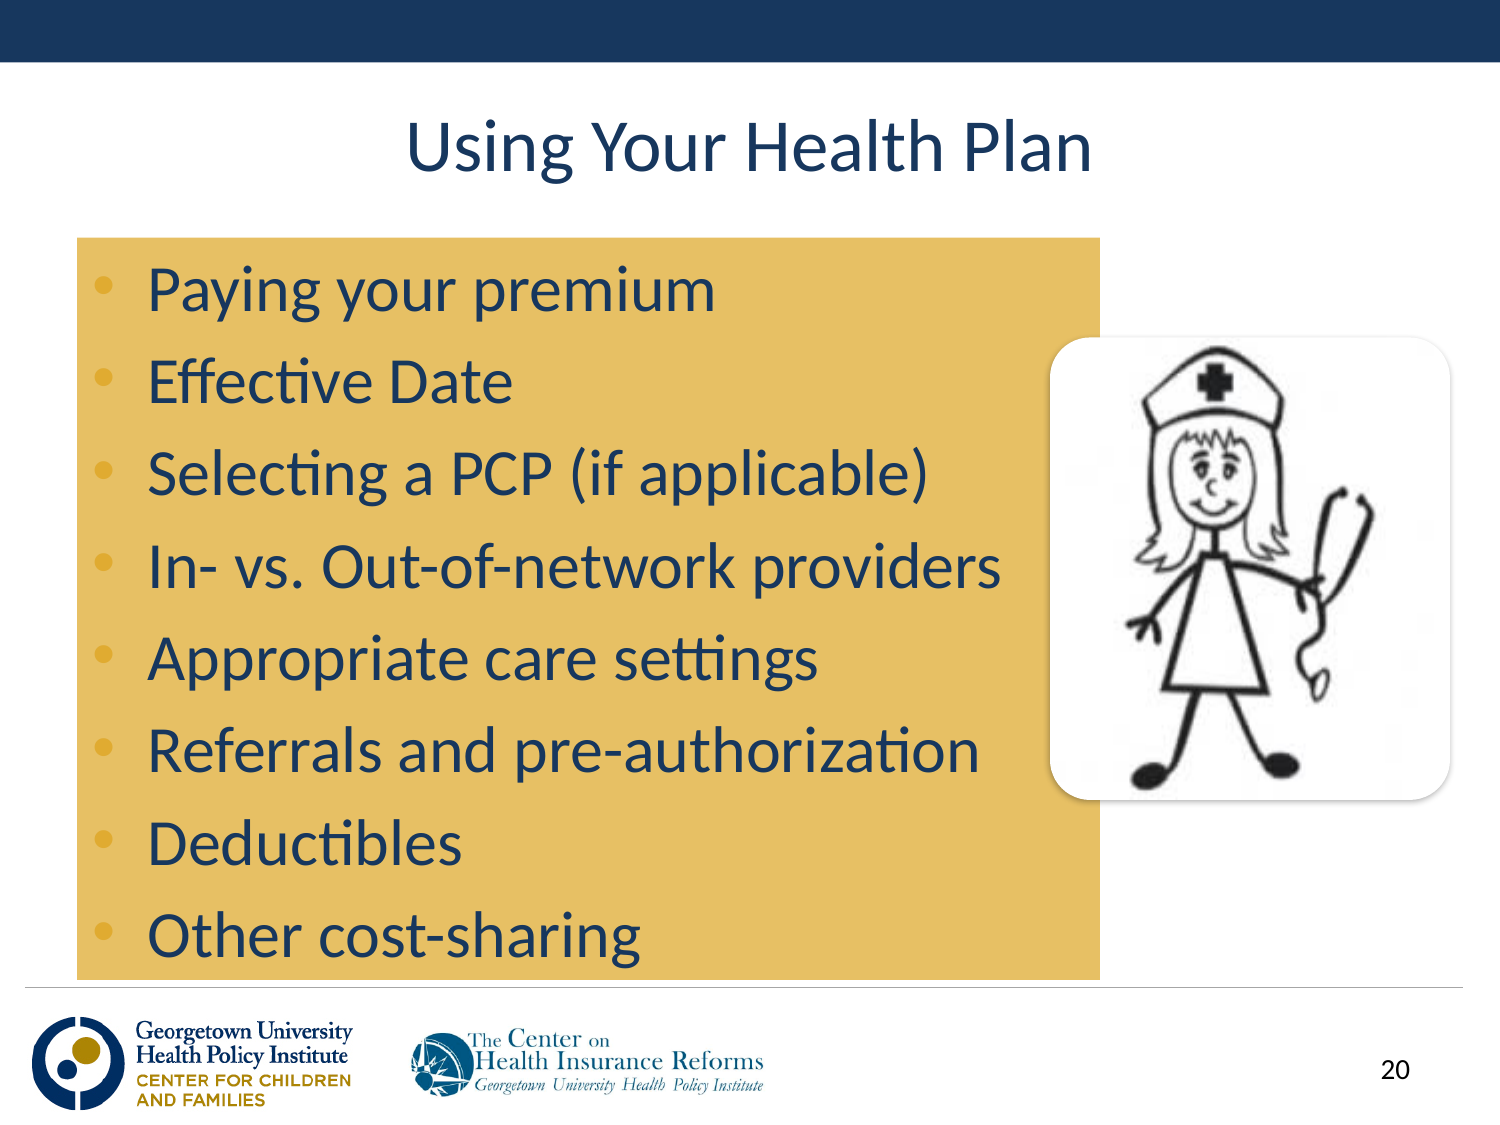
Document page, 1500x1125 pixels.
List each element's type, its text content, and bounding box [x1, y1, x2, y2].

slide_number 20 [1325, 1042, 1425, 1103]
text_box [1050, 337, 1450, 800]
title Using Your Health Plan [75, 62, 1425, 220]
picture [3, 1003, 783, 1125]
list Paying your premium Effective Date Selecting a PCP (if applicable) In- vs. Out-of-network providers Appropriate care settings Referrals and pre-authorization Deductibles Other cost-sharing [77, 237, 1100, 980]
